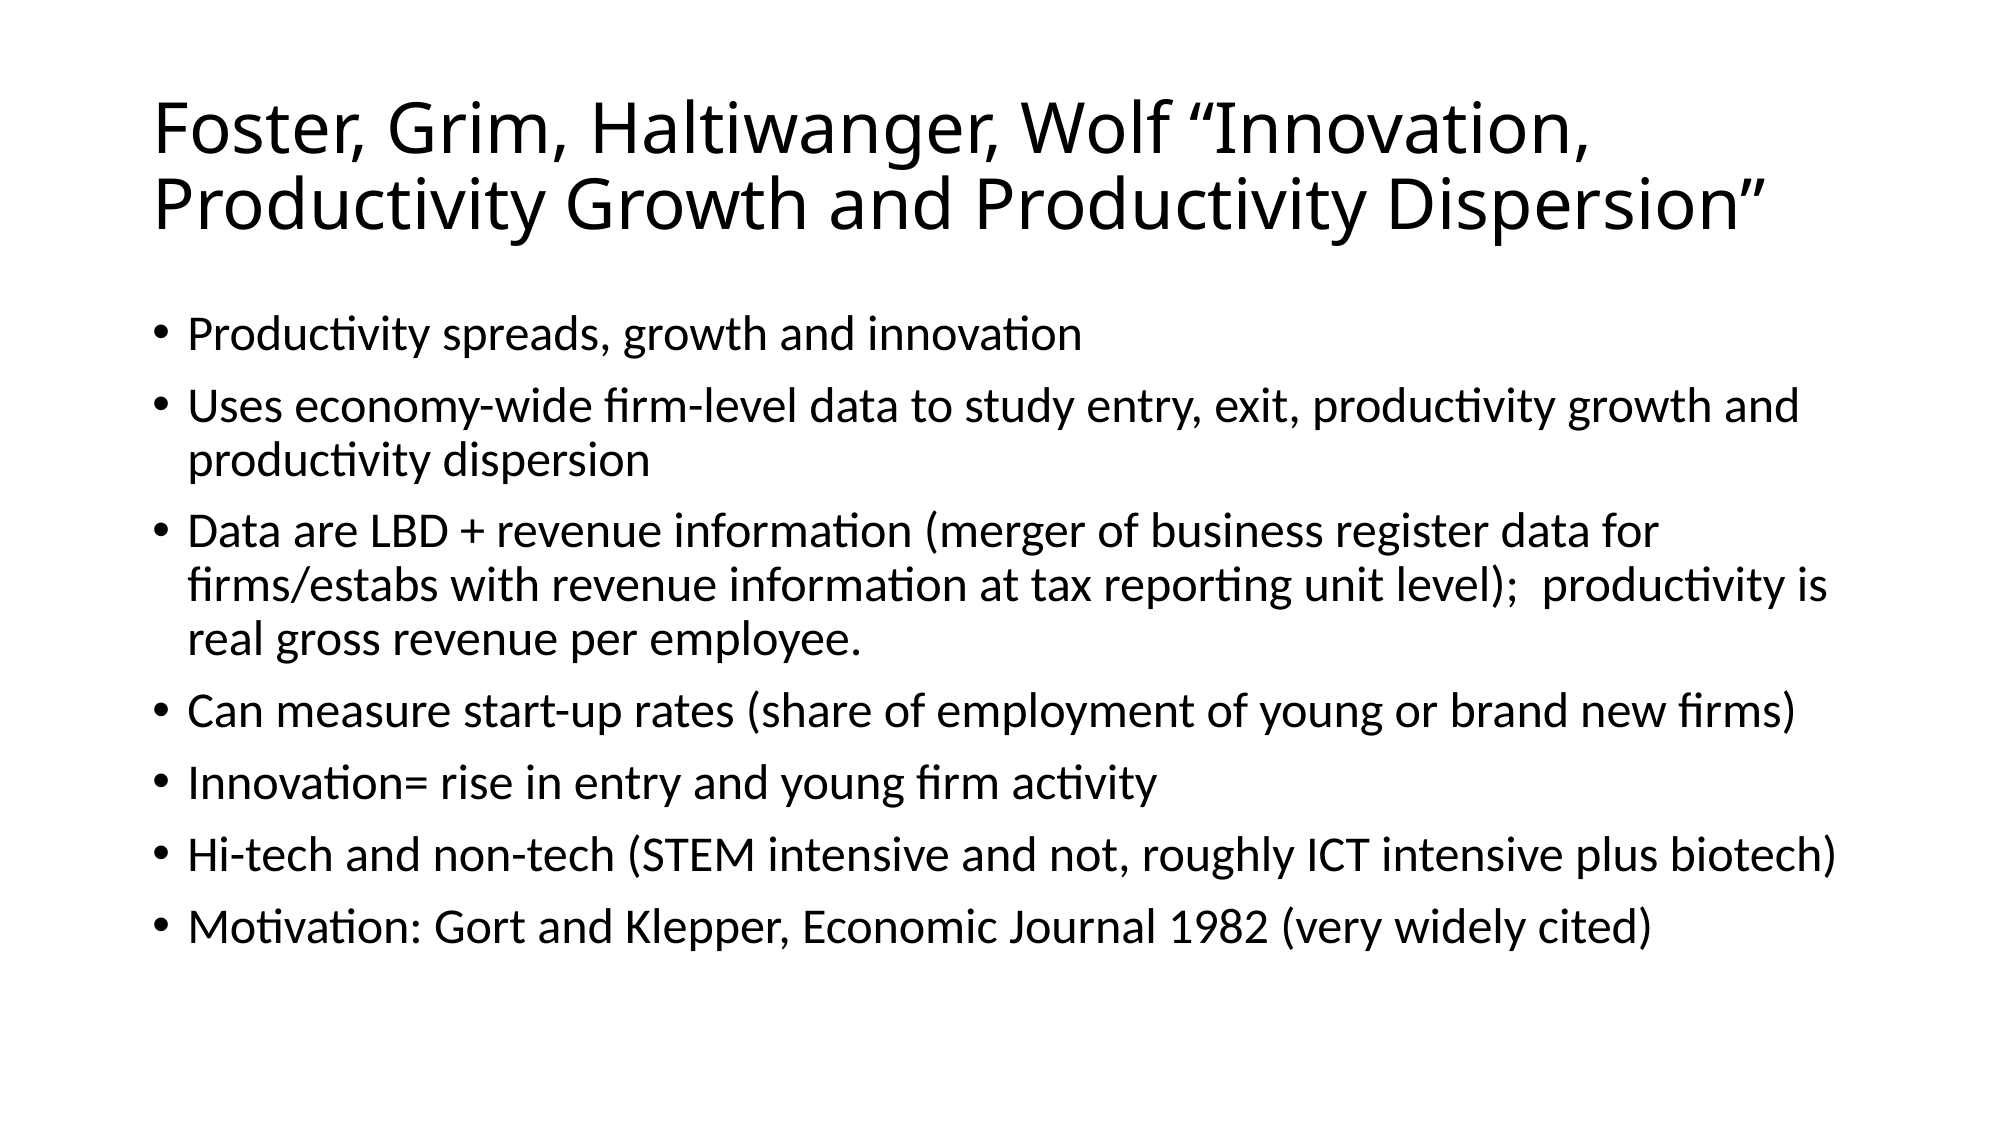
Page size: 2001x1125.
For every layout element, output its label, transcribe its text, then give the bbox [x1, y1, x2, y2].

list Productivity spreads, growth and innovation Uses economy-wide firm-level data to study entry, exit, productivity growth and productivity dispersion Data are LBD + revenue information (merger of business register data for firms/estabs with revenue information at tax reporting unit level); productivity is real gross revenue per employee. Can measure start-up rates (share of employment of young or brand new firms) Innovation= rise in entry and young firm activity Hi-tech and non-tech (STEM intensive and not, roughly ICT intensive plus biotech) Motivation: Gort and Klepper, Economic Journal 1982 (very widely cited) [137, 299, 1863, 1014]
title Foster, Grim, Haltiwanger, Wolf “Innovation, Productivity Growth and Productivity Dispersion” [137, 59, 1863, 278]
